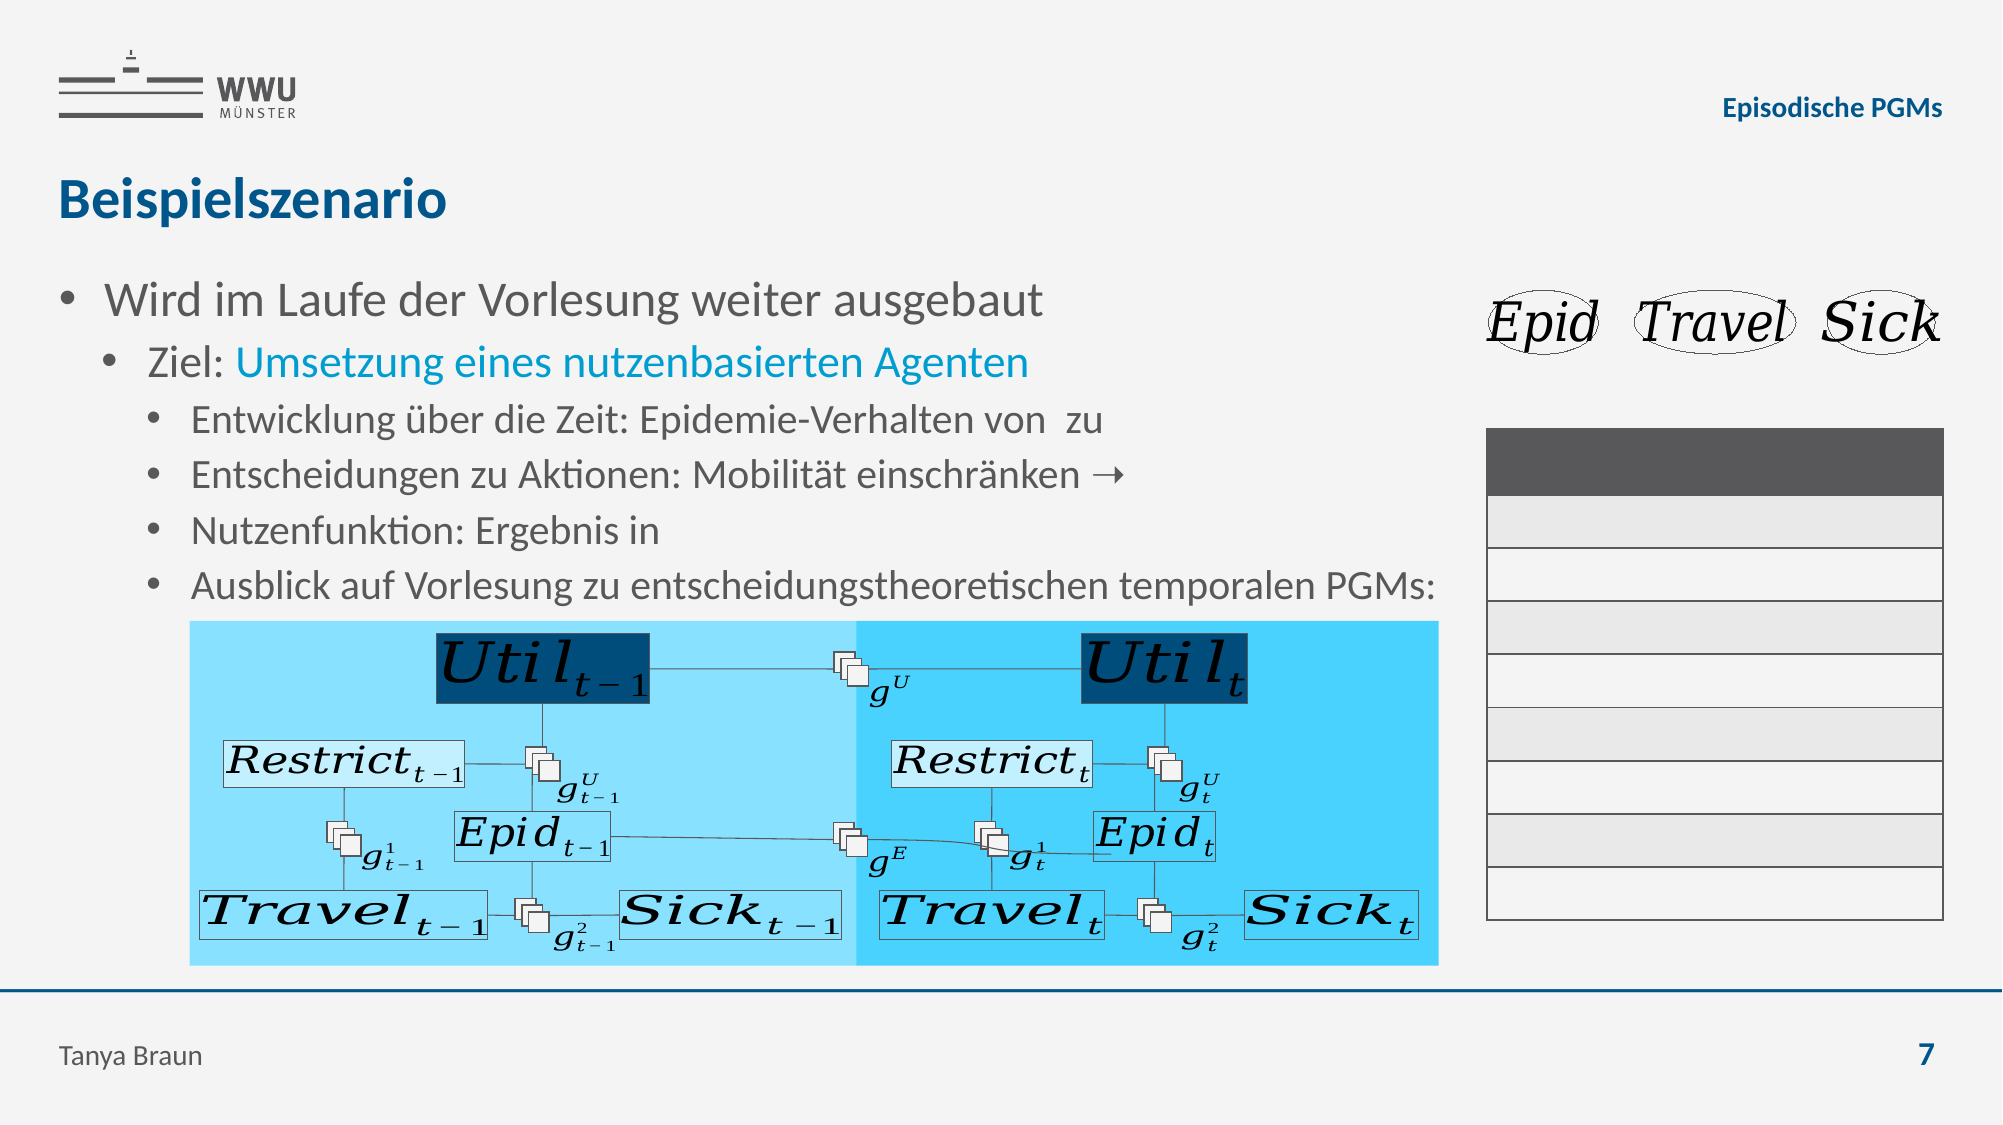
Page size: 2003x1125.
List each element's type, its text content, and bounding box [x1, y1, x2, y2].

slide_number Episodische PGMs [590, 63, 1943, 123]
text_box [1634, 290, 1797, 355]
slide_number 7 [1824, 1012, 1943, 1072]
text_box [189, 620, 1439, 966]
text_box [1820, 290, 1948, 355]
title Beispielszenario [59, 148, 1943, 243]
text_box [1483, 290, 1603, 355]
footer Tanya Braun [59, 1012, 1442, 1072]
